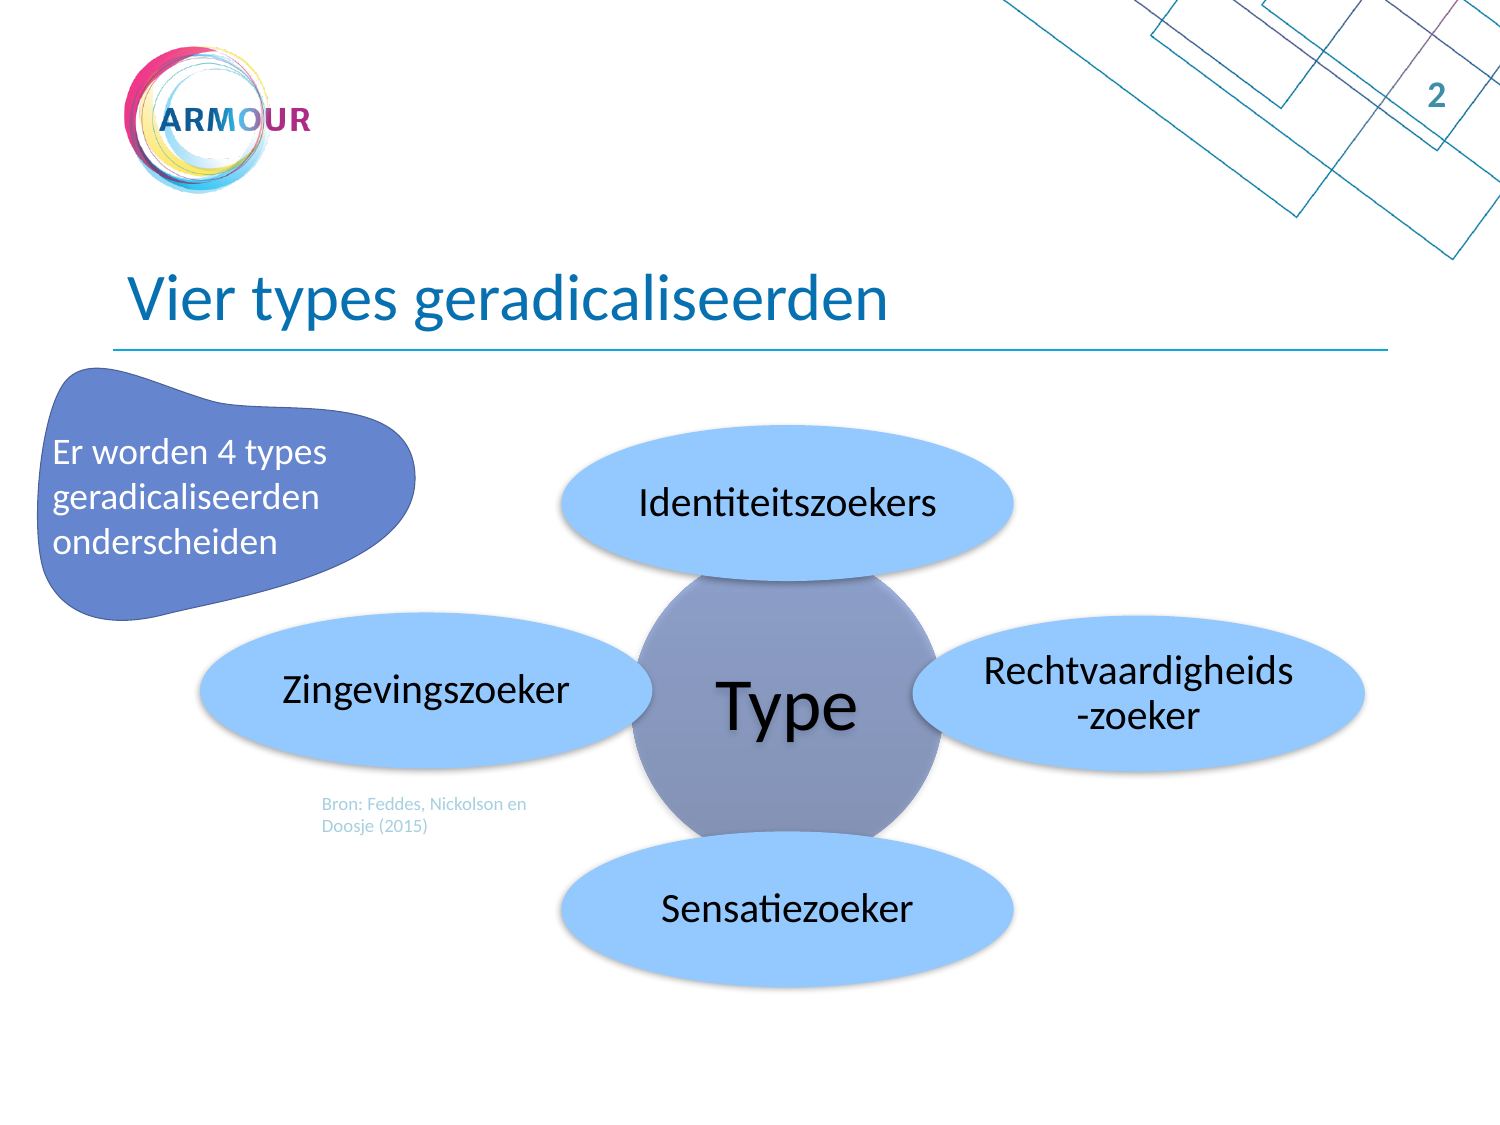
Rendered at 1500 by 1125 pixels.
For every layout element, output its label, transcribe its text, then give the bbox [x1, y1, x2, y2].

text_box Er worden 4 types geradicaliseerden onderscheiden [35, 366, 386, 622]
picture [112, 39, 323, 200]
text_box 2 [1412, 62, 1462, 123]
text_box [112, 424, 1463, 988]
title Vier types geradicaliseerden [112, 237, 1388, 350]
picture [912, 0, 1500, 316]
